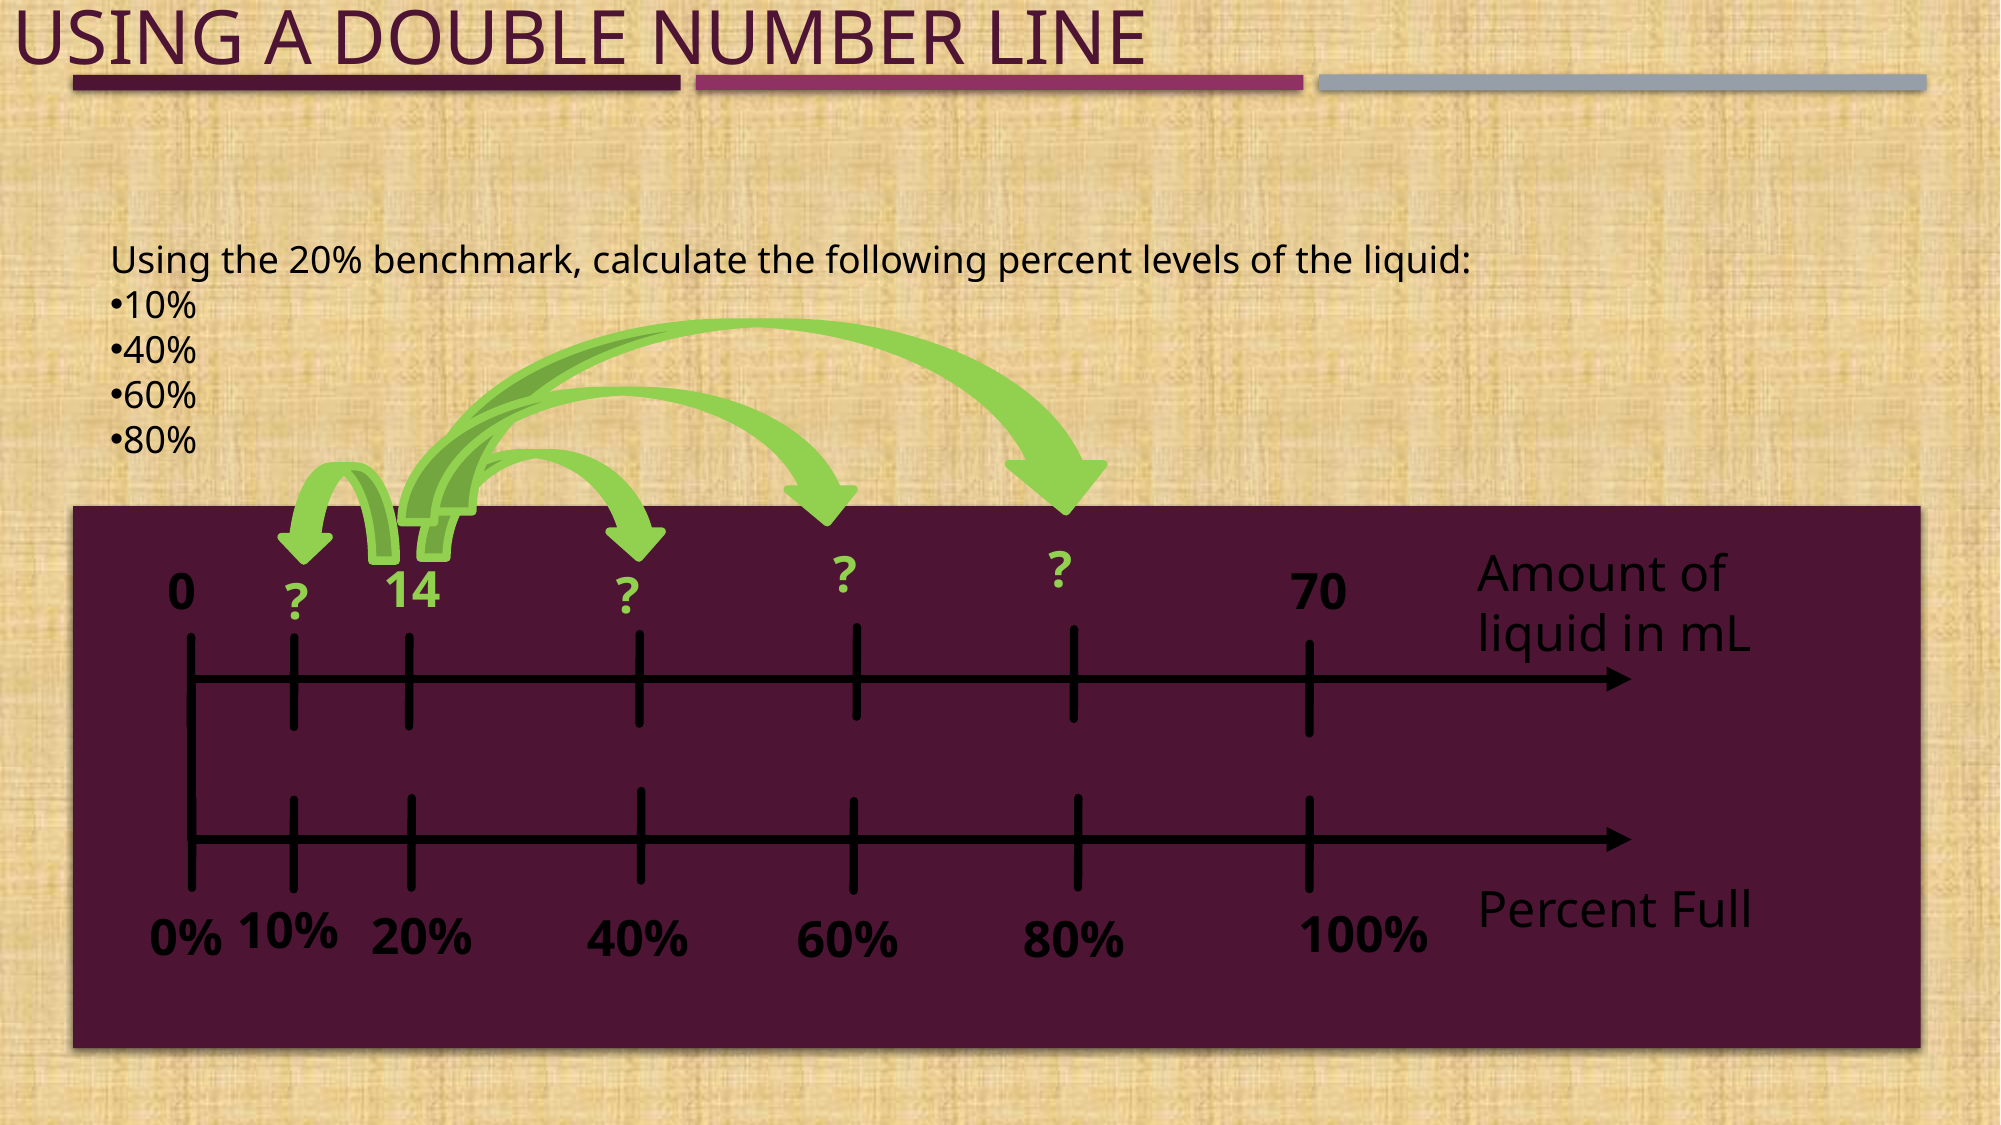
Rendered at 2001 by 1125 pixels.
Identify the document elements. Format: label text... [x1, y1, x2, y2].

picture [0, 0, 2001, 1125]
text_box [450, 320, 1106, 514]
text_box ? [805, 535, 899, 610]
text_box [418, 514, 458, 560]
text_box ? [588, 556, 682, 632]
text_box ? [257, 561, 351, 637]
text_box [279, 464, 398, 563]
text_box Using the 20% benchmark, calculate the following percent levels of the liquid: 10% 40% 60% 80% [95, 229, 1899, 514]
text_box 80% [1008, 900, 1164, 975]
text_box [399, 389, 856, 525]
text_box 40% [572, 899, 728, 975]
text_box 0 [152, 552, 247, 627]
text_box 100% [1283, 894, 1444, 970]
title Using a double number line [0, 0, 1801, 87]
text_box ? [1020, 530, 1115, 605]
text_box 10% [222, 890, 378, 966]
text_box 20% [356, 896, 512, 972]
text_box [478, 451, 664, 556]
text_box [437, 422, 512, 514]
text_box 0% [134, 897, 255, 973]
text_box 14 [368, 550, 463, 625]
text_box 70 [1262, 552, 1378, 628]
text_box Amount of liquid in mL [1462, 533, 1801, 669]
text_box 60% [781, 899, 938, 975]
text_box Percent Full [1462, 869, 1801, 945]
